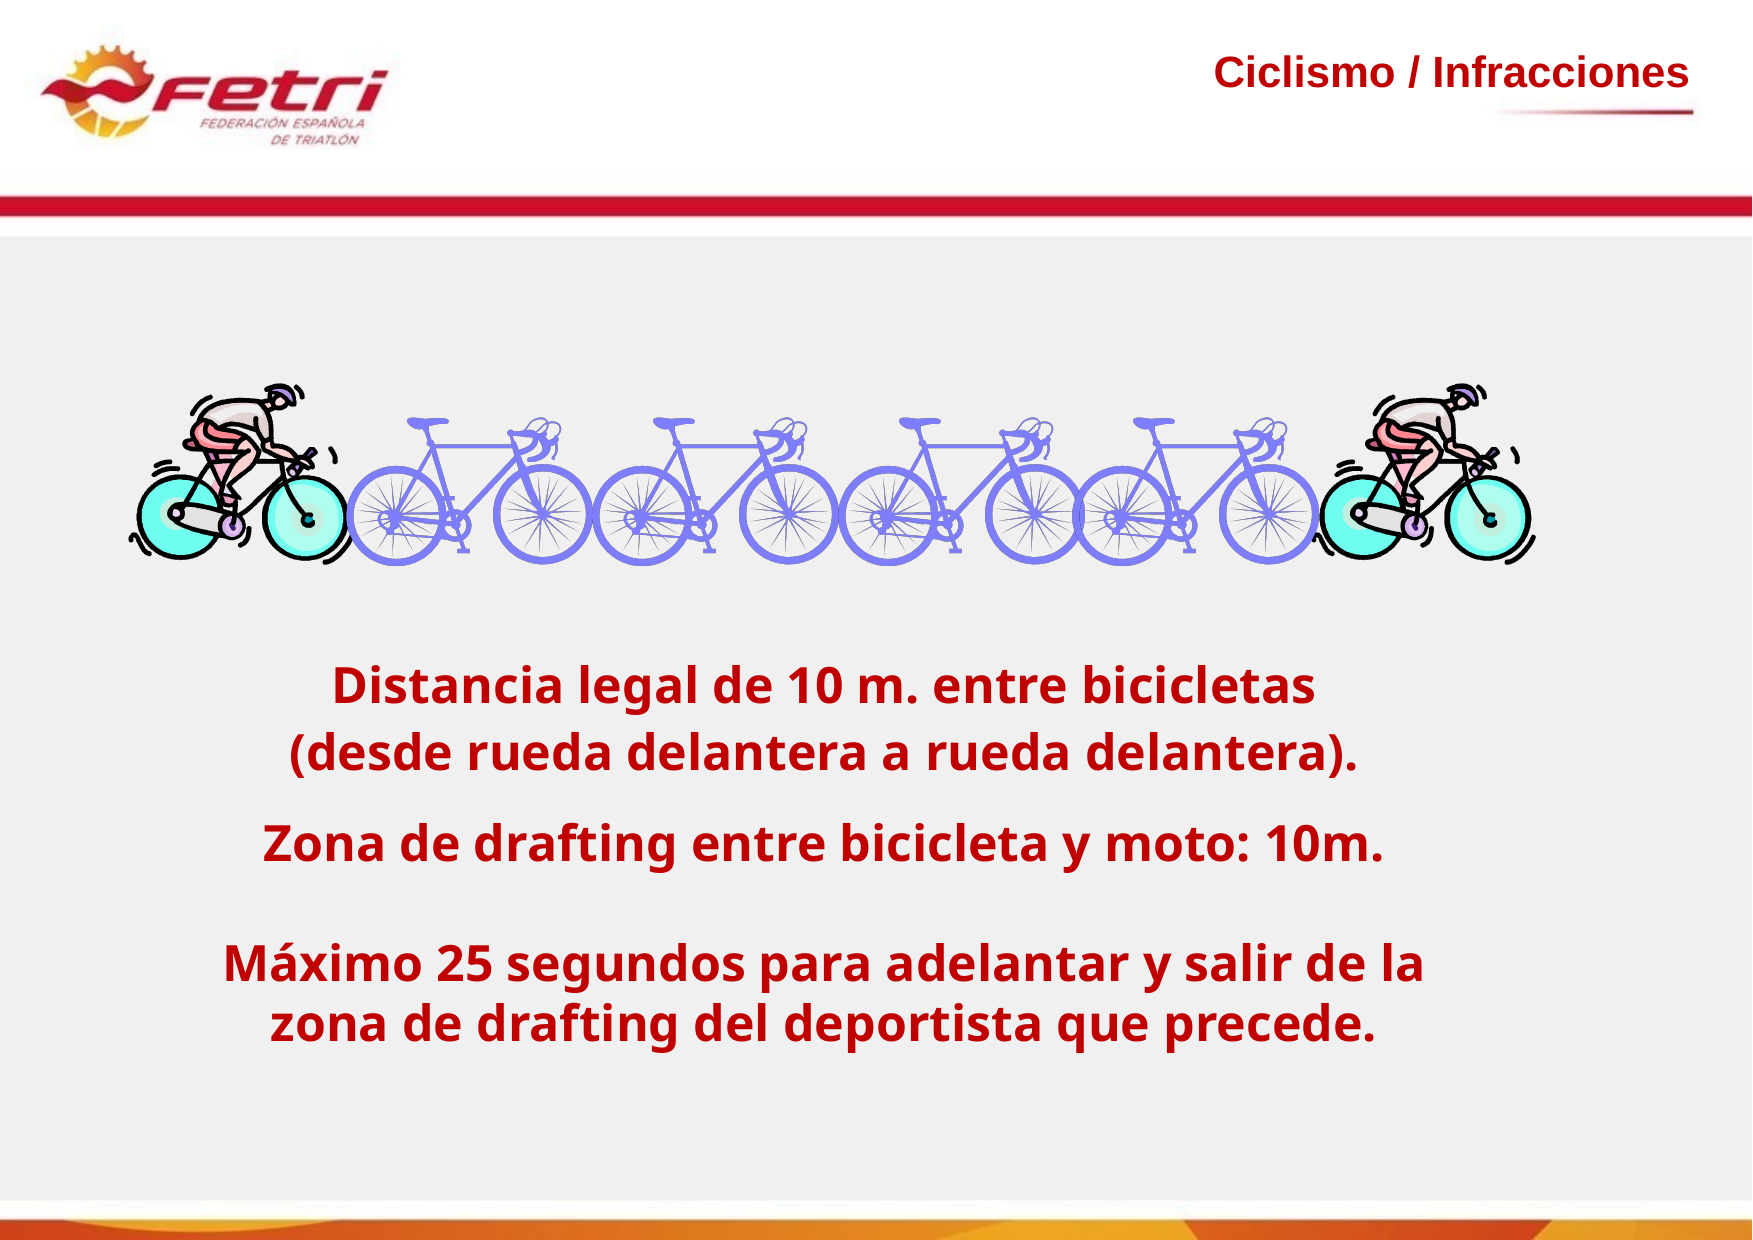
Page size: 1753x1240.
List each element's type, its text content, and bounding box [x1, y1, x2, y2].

text_box Distancia legal de 10 m. entre bicicletas (desde rueda delantera a rueda delantera). [186, 638, 1462, 790]
picture [0, 0, 1753, 1240]
text_box Zona de drafting entre bicicleta y moto: 10m. Máximo 25 segundos para adelantar y salir de la zona de drafting del deportista que precede. [186, 803, 1462, 1062]
text_box Ciclismo / Infracciones [1125, 35, 1706, 104]
